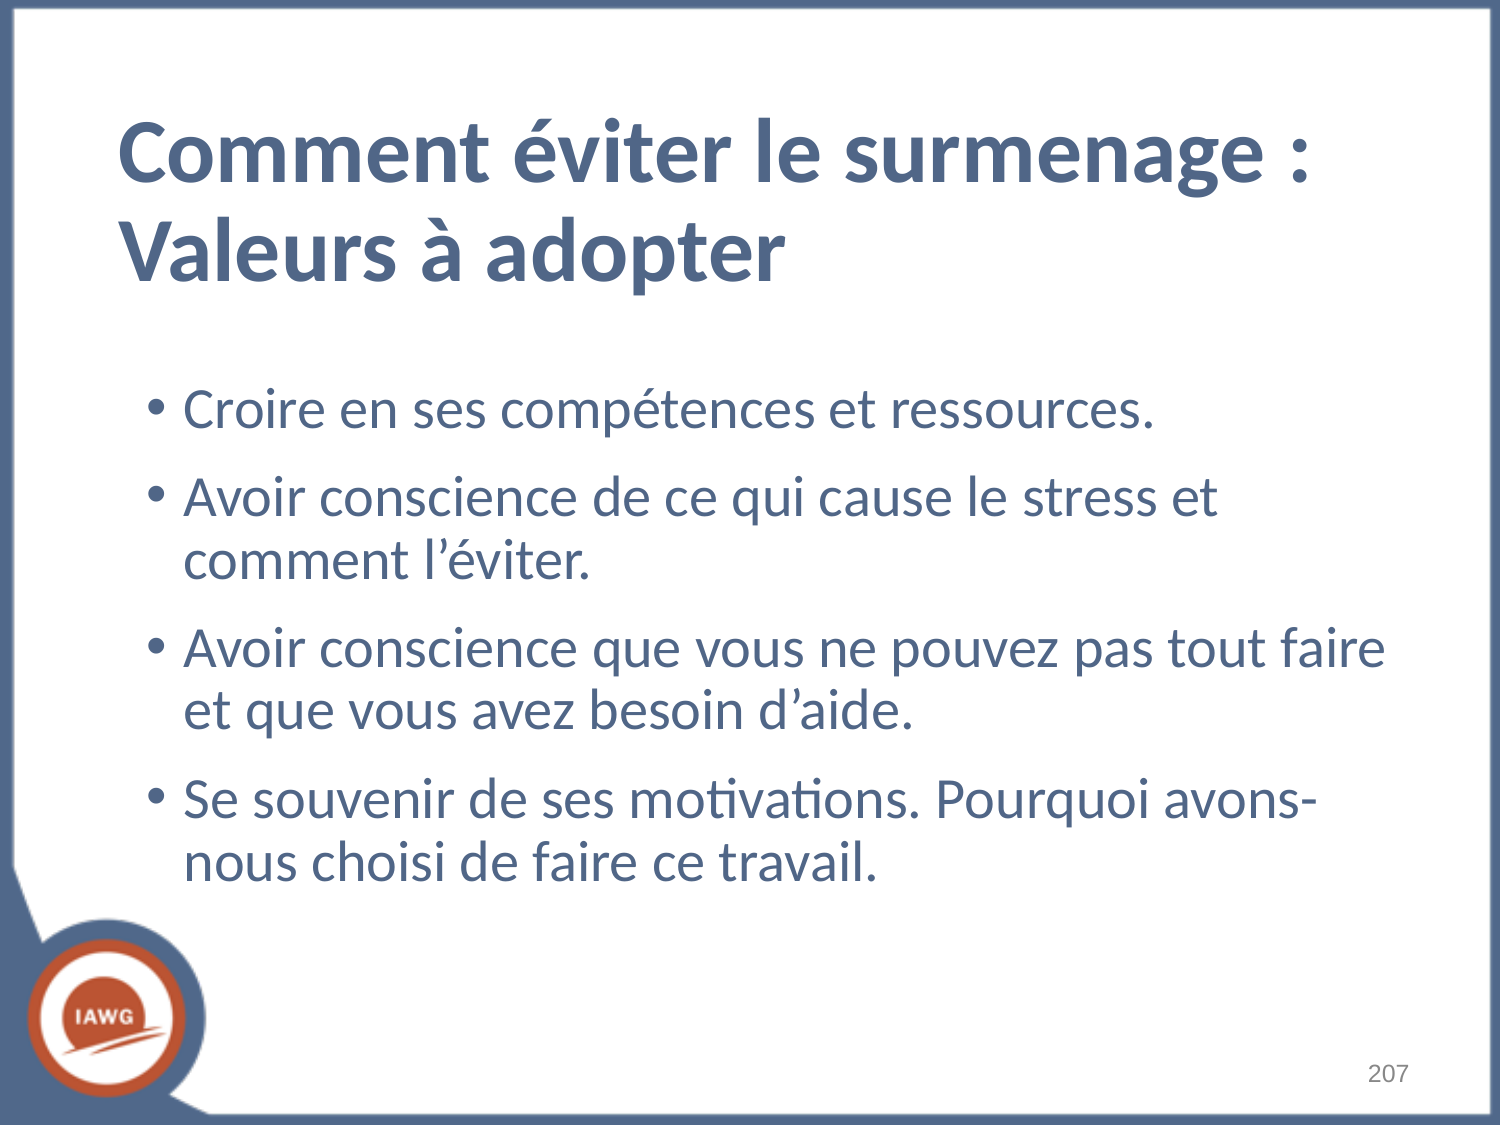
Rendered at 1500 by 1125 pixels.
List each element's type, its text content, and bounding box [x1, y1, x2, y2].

list Croire en ses compétences et ressources. Avoir conscience de ce qui cause le stress et comment l’éviter. Avoir conscience que vous ne pouvez pas tout faire et que vous avez besoin d’aide. Se souvenir de ses motivations. Pourquoi avons-nous choisi de faire ce travail. [131, 288, 1426, 1002]
title Comment éviter le surmenage : Valeurs à adopter [103, 108, 1454, 297]
slide_number ‹#› [1074, 1042, 1425, 1103]
picture [0, 0, 1500, 1125]
